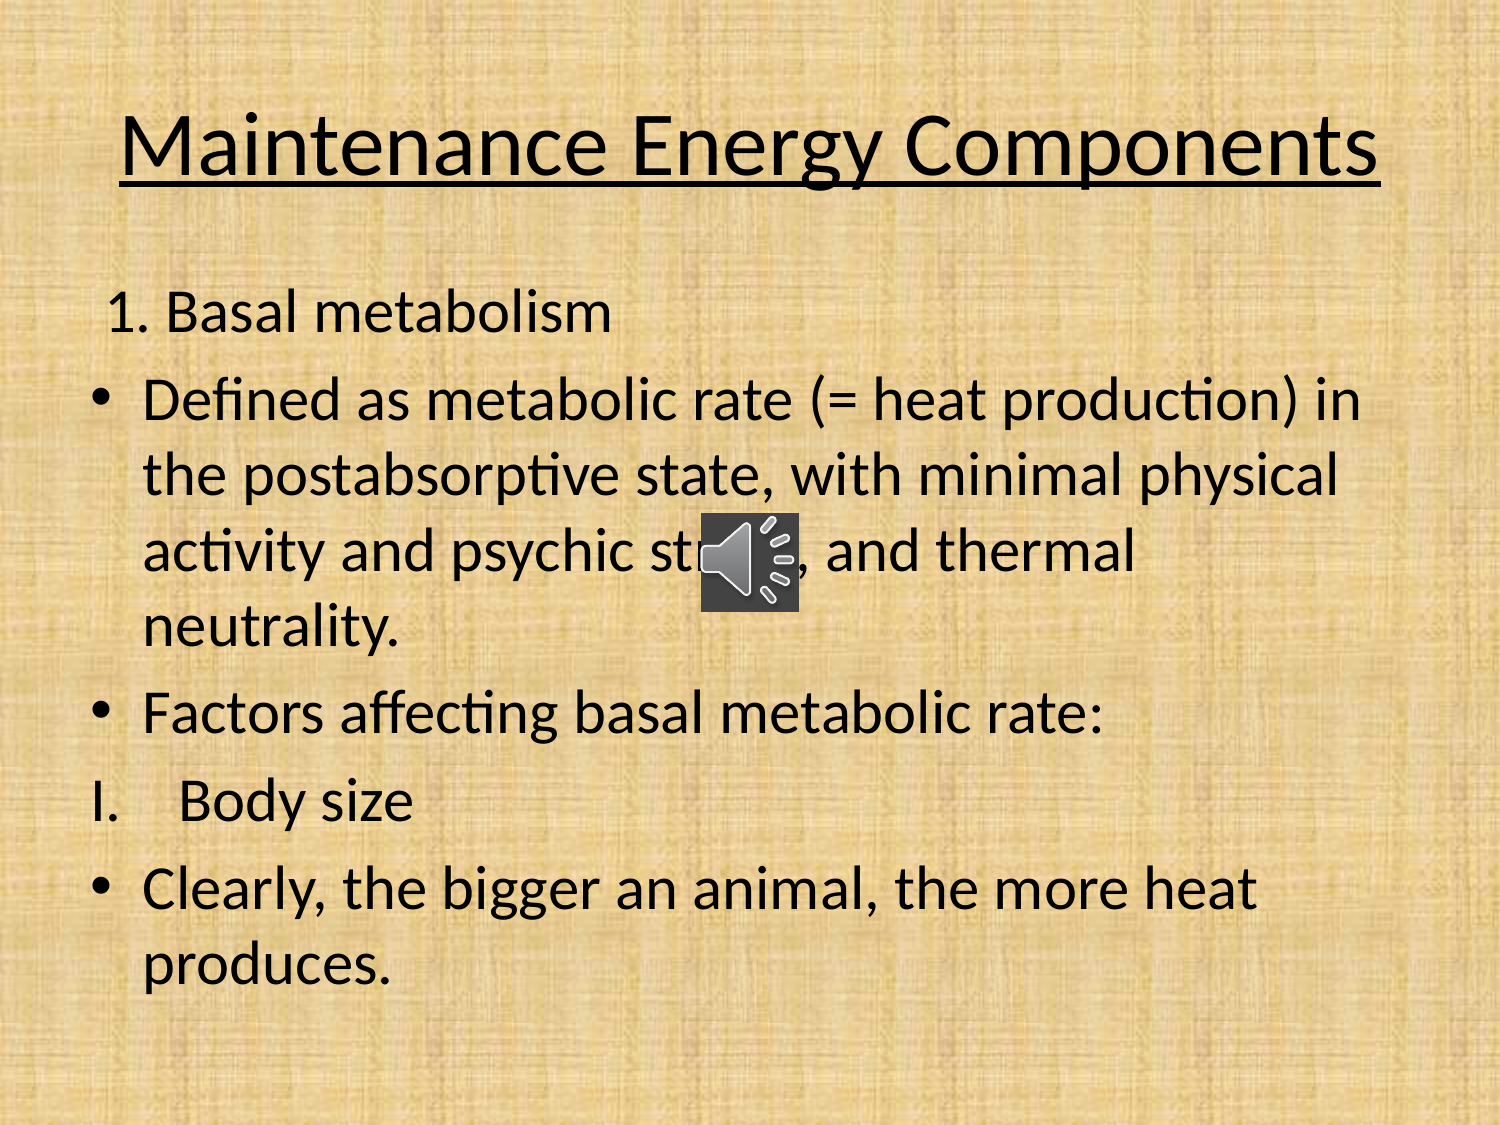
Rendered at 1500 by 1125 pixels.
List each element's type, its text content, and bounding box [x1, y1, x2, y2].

title Maintenance Energy Components [75, 45, 1425, 233]
picture [0, 0, 1500, 1125]
list 1. Basal metabolism Defined as metabolic rate (= heat production) in the postabsorptive state, with minimal physical activity and psychic stress, and thermal neutrality. Factors affecting basal metabolic rate: Body size Clearly, the bigger an animal, the more heat produces. [75, 262, 1425, 1005]
